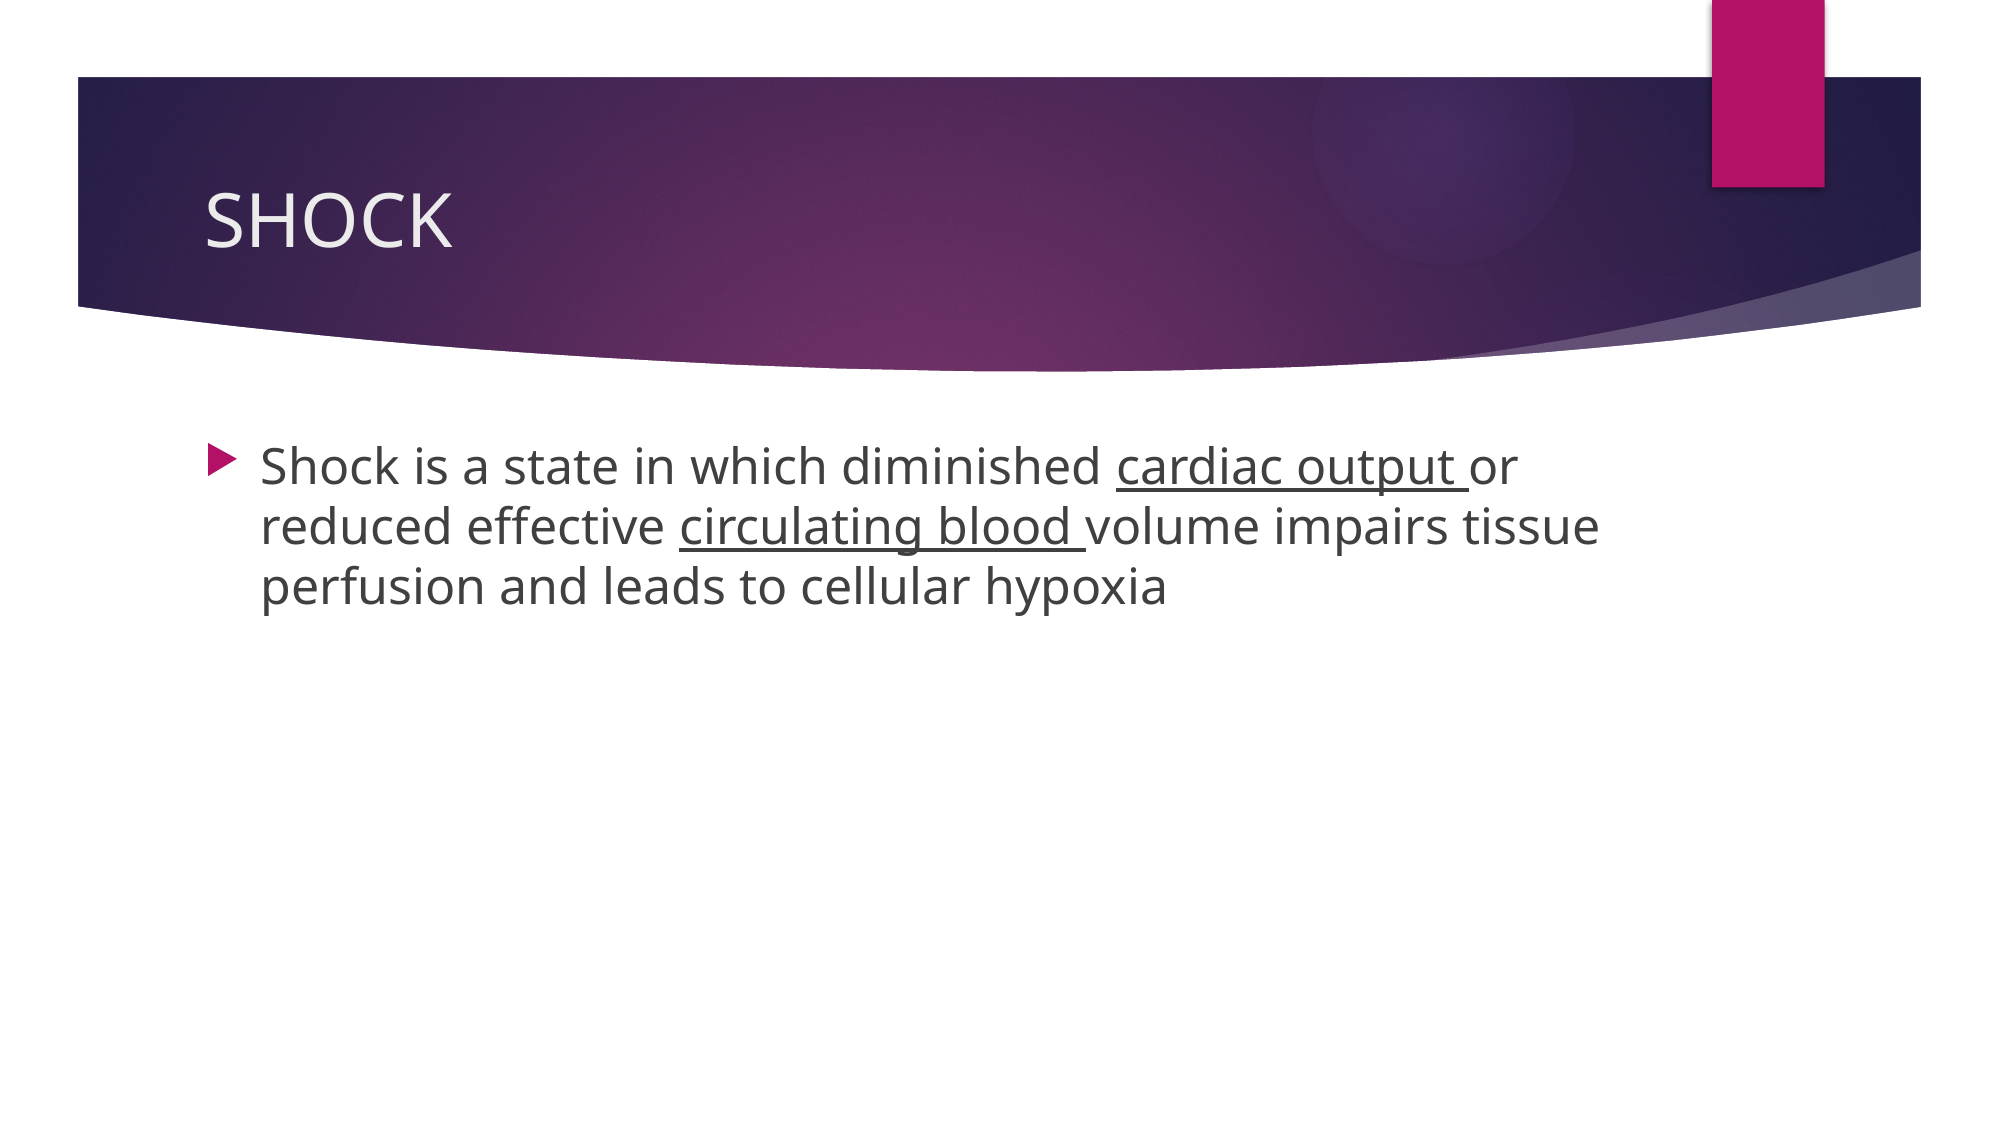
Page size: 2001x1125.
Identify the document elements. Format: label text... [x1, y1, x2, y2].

title SHOCK [189, 159, 1627, 276]
list Shock is a state in which diminished cardiac output or reduced effective circulating blood volume impairs tissue perfusion and leads to cellular hypoxia [189, 427, 1638, 988]
